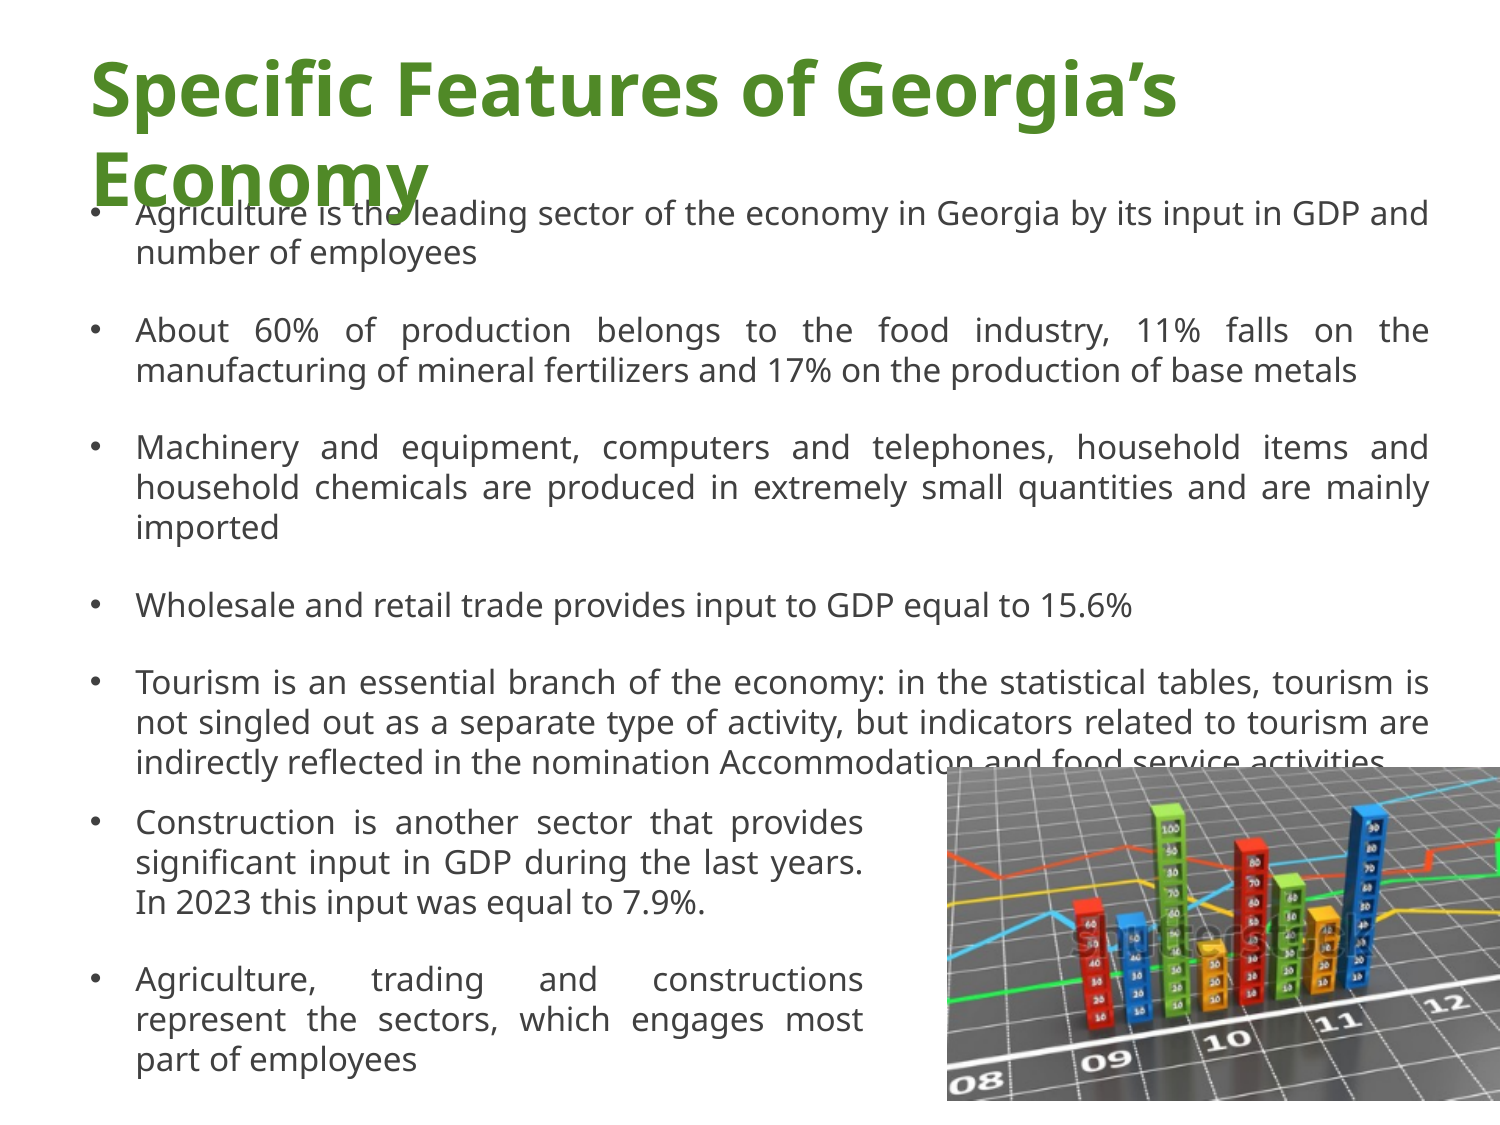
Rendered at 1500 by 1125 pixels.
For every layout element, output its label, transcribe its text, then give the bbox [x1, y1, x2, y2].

title Specific Features of Georgia’s Economy [0, 0, 1500, 102]
text_box Construction is another sector that provides significant input in GDP during the last years. In 2023 this input was equal to 7.9%. Agriculture, trading and constructions represent the sectors, which engages most part of employees [74, 793, 880, 1086]
list Agriculture is the leading sector of the economy in Georgia by its input in GDP and number of employees About 60% of production belongs to the food industry, 11% falls on the manufacturing of mineral fertilizers and 17% on the production of base metals Machinery and equipment, computers and telephones, household items and household chemicals are produced in extremely small quantities and are mainly imported Wholesale and retail trade provides input to GDP equal to 15.6% Tourism is an essential branch of the economy: in the statistical tables, tourism is not singled out as a separate type of activity, but indicators related to tourism are indirectly reflected in the nomination Accommodation and food service activities [75, 184, 1447, 764]
picture [947, 767, 1500, 1101]
